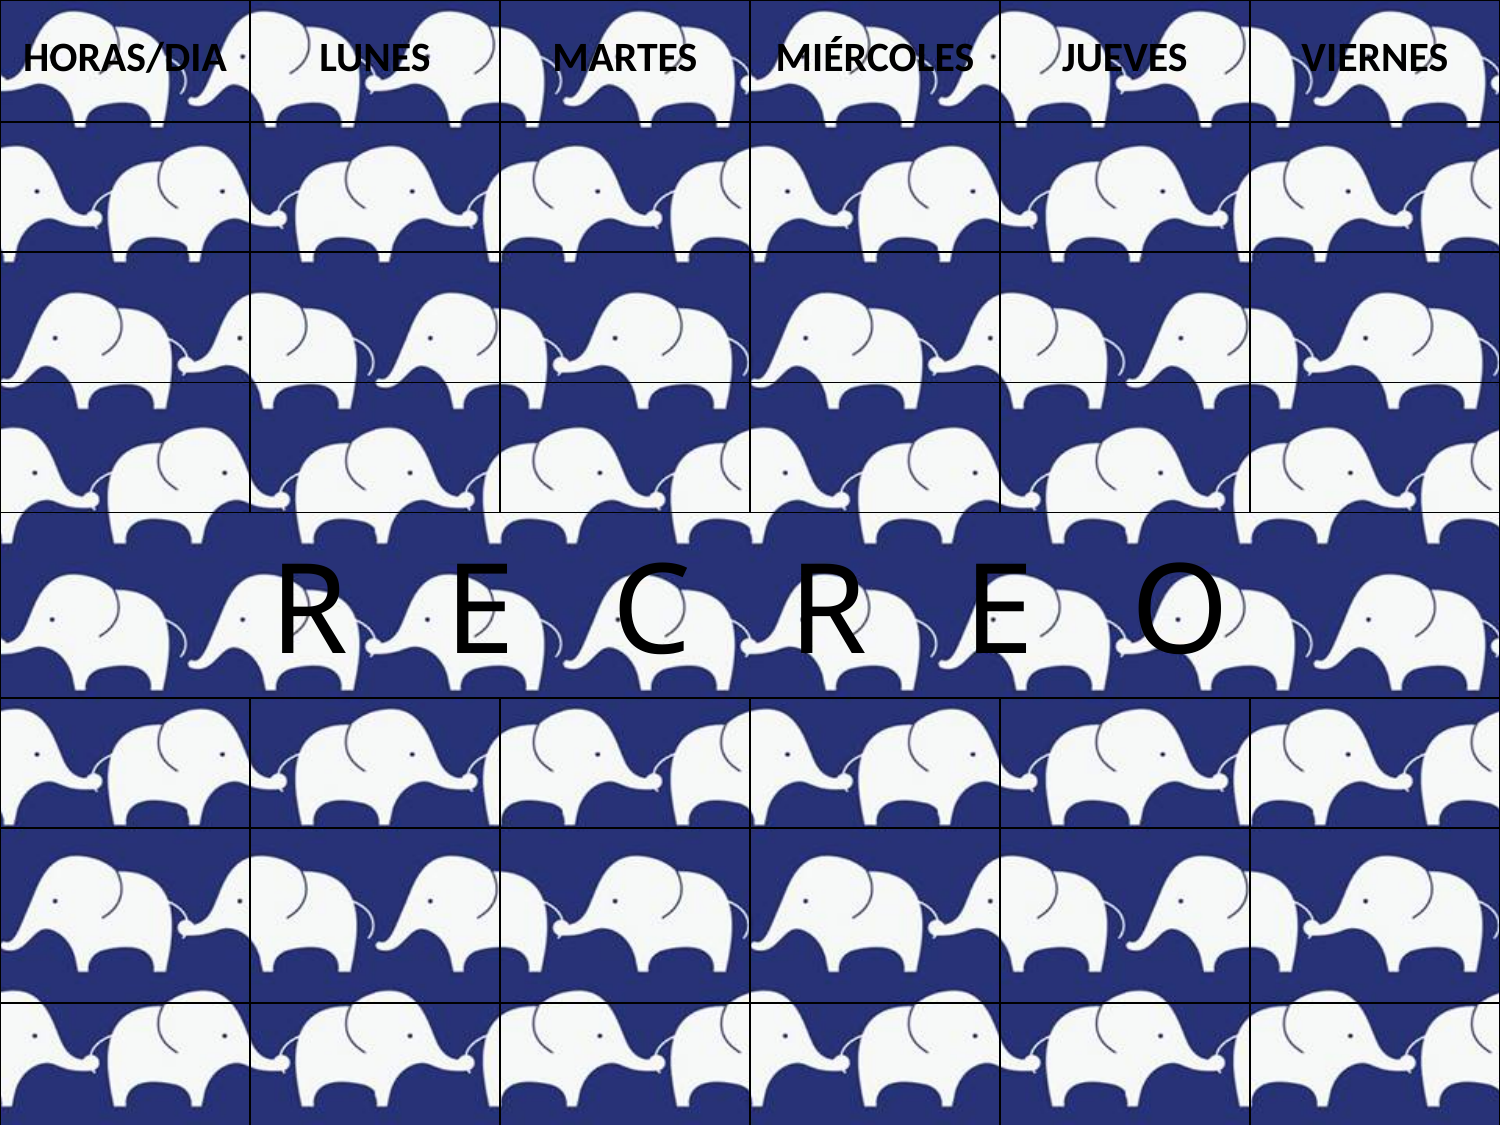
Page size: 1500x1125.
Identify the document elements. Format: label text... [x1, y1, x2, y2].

table_cell [251, 123, 499, 251]
table_cell [1251, 699, 1499, 827]
table_cell [501, 1004, 749, 1125]
table_cell R E C R E O [1, 513, 1499, 697]
table_cell [751, 383, 999, 512]
table_cell [1, 1004, 249, 1125]
table_cell [751, 699, 999, 827]
table_cell [1001, 699, 1249, 827]
table_cell [1001, 1004, 1249, 1125]
table_header VIERNES [1251, 1, 1499, 121]
table_header MIÉRCOLES [751, 1, 999, 121]
table_header MARTES [501, 1, 749, 121]
table_cell [751, 829, 999, 1002]
table_header JUEVES [1001, 1, 1249, 121]
table_cell [1001, 253, 1249, 382]
table_cell [251, 383, 499, 512]
table_cell [1251, 829, 1499, 1002]
table_cell [501, 123, 749, 251]
table_cell [1001, 829, 1249, 1002]
table_cell [1, 123, 249, 251]
table_cell [251, 1004, 499, 1125]
table_cell [751, 123, 999, 251]
table_header LUNES [251, 1, 499, 121]
table_cell [1, 253, 249, 382]
table_cell [1, 699, 249, 827]
table_cell [1001, 123, 1249, 251]
table_cell [1, 383, 249, 512]
table_cell [1251, 123, 1499, 251]
table_cell [1251, 253, 1499, 382]
table_cell [251, 699, 499, 827]
table_cell [1251, 1004, 1499, 1125]
table_cell [1, 829, 249, 1002]
table_cell [1001, 383, 1249, 512]
table_cell [501, 253, 749, 382]
table_cell [501, 383, 749, 512]
table_cell [751, 1004, 999, 1125]
table_cell [751, 253, 999, 382]
table_cell [251, 829, 499, 1002]
table_cell [501, 829, 749, 1002]
table_cell [501, 699, 749, 827]
table_header HORAS/DIA [1, 1, 249, 121]
table_cell [1251, 383, 1499, 512]
table_cell [251, 253, 499, 382]
